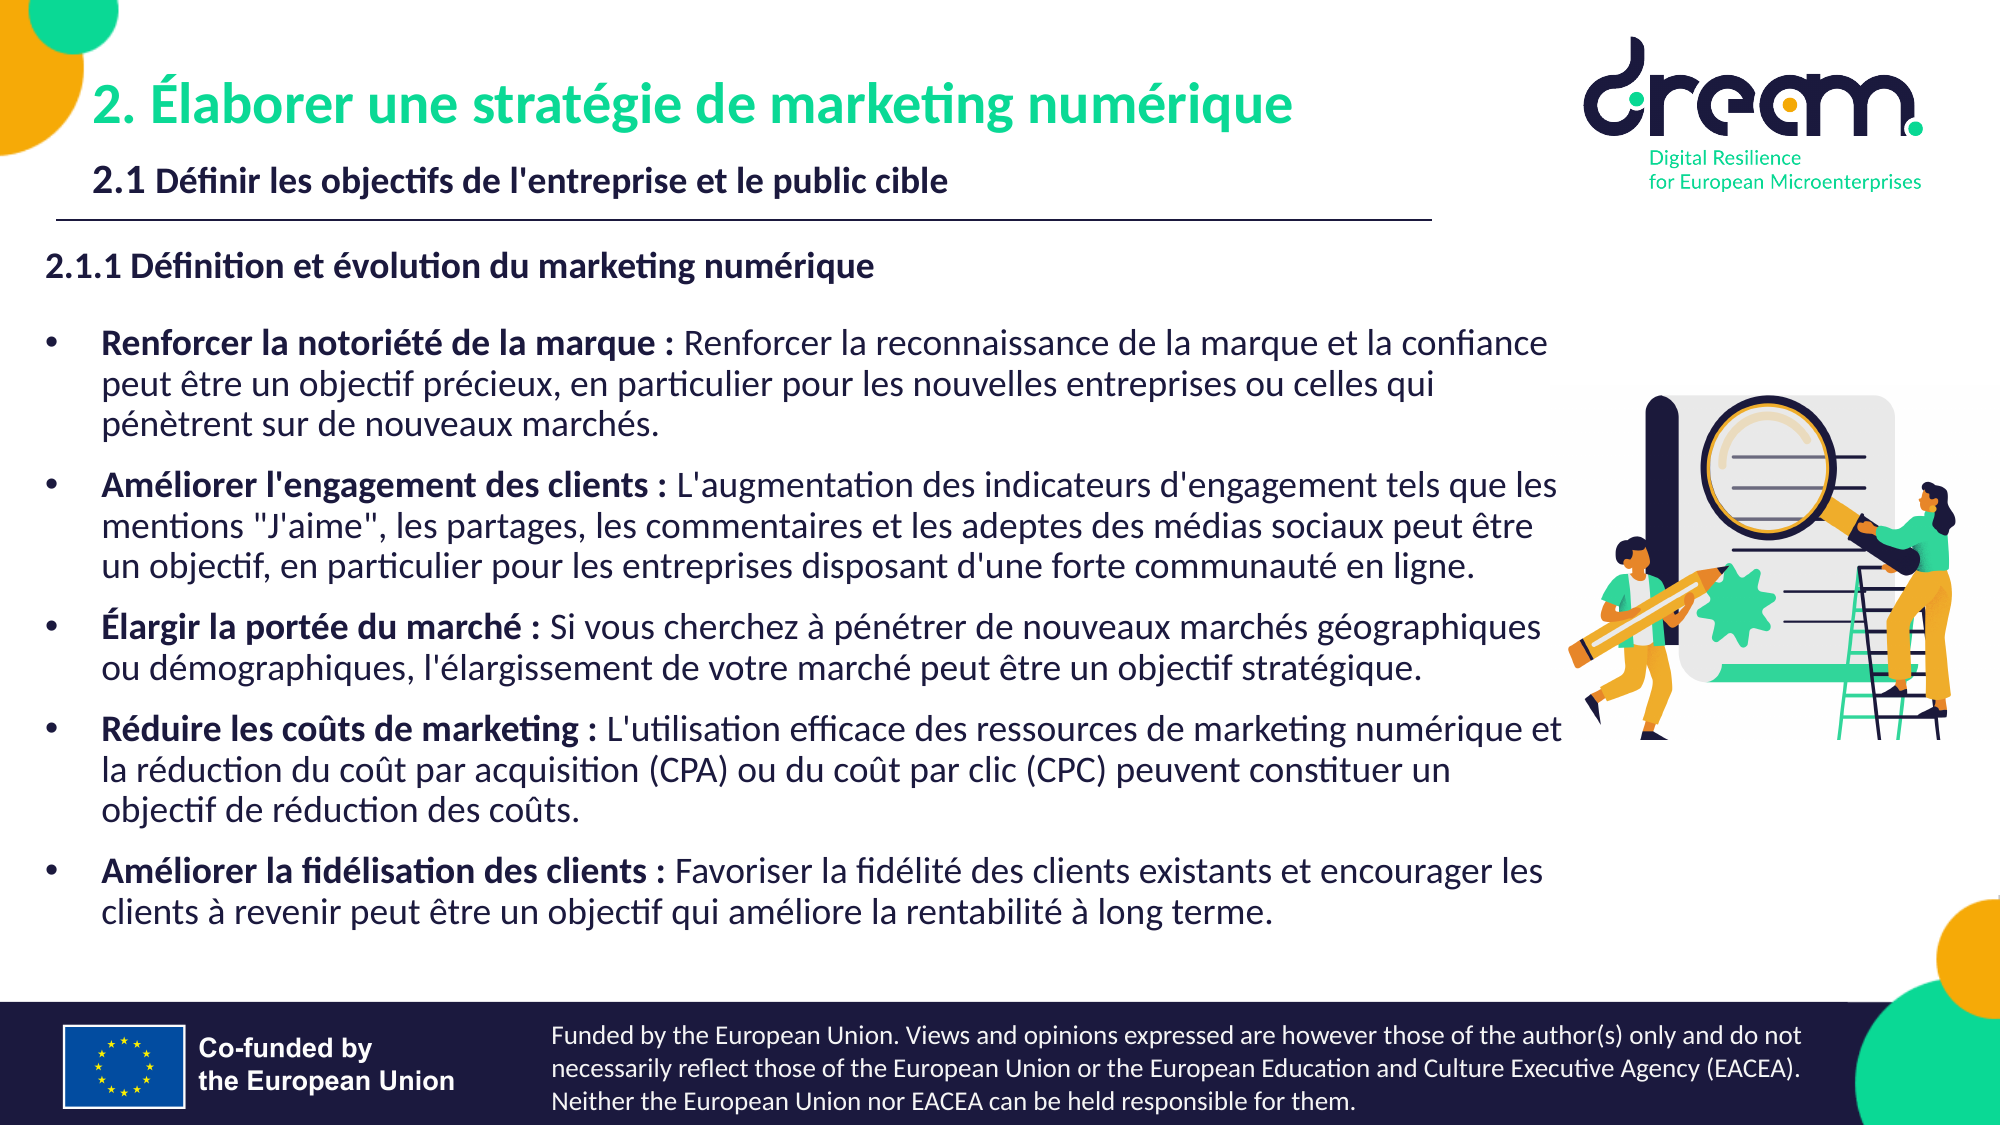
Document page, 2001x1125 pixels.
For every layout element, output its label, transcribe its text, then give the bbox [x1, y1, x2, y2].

picture [56, 1022, 480, 1112]
picture [1847, 895, 2000, 1125]
picture [1550, 385, 2000, 740]
list 2. Élaborer une stratégie de marketing numérique 2.1 Définir les objectifs de l'entreprise et le public cible [77, 74, 1502, 210]
picture [0, 0, 155, 175]
picture [1583, 28, 1923, 200]
list 2.1.1 Définition et évolution du marketing numérique Renforcer la notoriété de la marque : Renforcer la reconnaissance de la marque et la confiance peut être un objectif précieux, en particulier pour les nouvelles entreprises ou celles qui pénètrent sur de nouveaux marchés. Améliorer l'engagement des clients : L'augmentation des indicateurs d'engagement tels que les mentions "J'aime", les partages, les commentaires et les adeptes des médias sociaux peut être un objectif, en particulier pour les entreprises disposant d'une forte communauté en ligne. Élargir la portée du marché : Si vous cherchez à pénétrer de nouveaux marchés géographiques ou démographiques, l'élargissement de votre marché peut être un objectif stratégique. Réduire les coûts de marketing : L'utilisation efficace des ressources de marketing numérique et la réduction du coût par acquisition (CPA) ou du coût par clic (CPC) peuvent constituer un objectif de réduction des coûts. Améliorer la fidélisation des clients : Favoriser la fidélité des clients existants et encourager les clients à revenir peut être un objectif qui améliore la rentabilité à long terme. [30, 230, 1582, 919]
